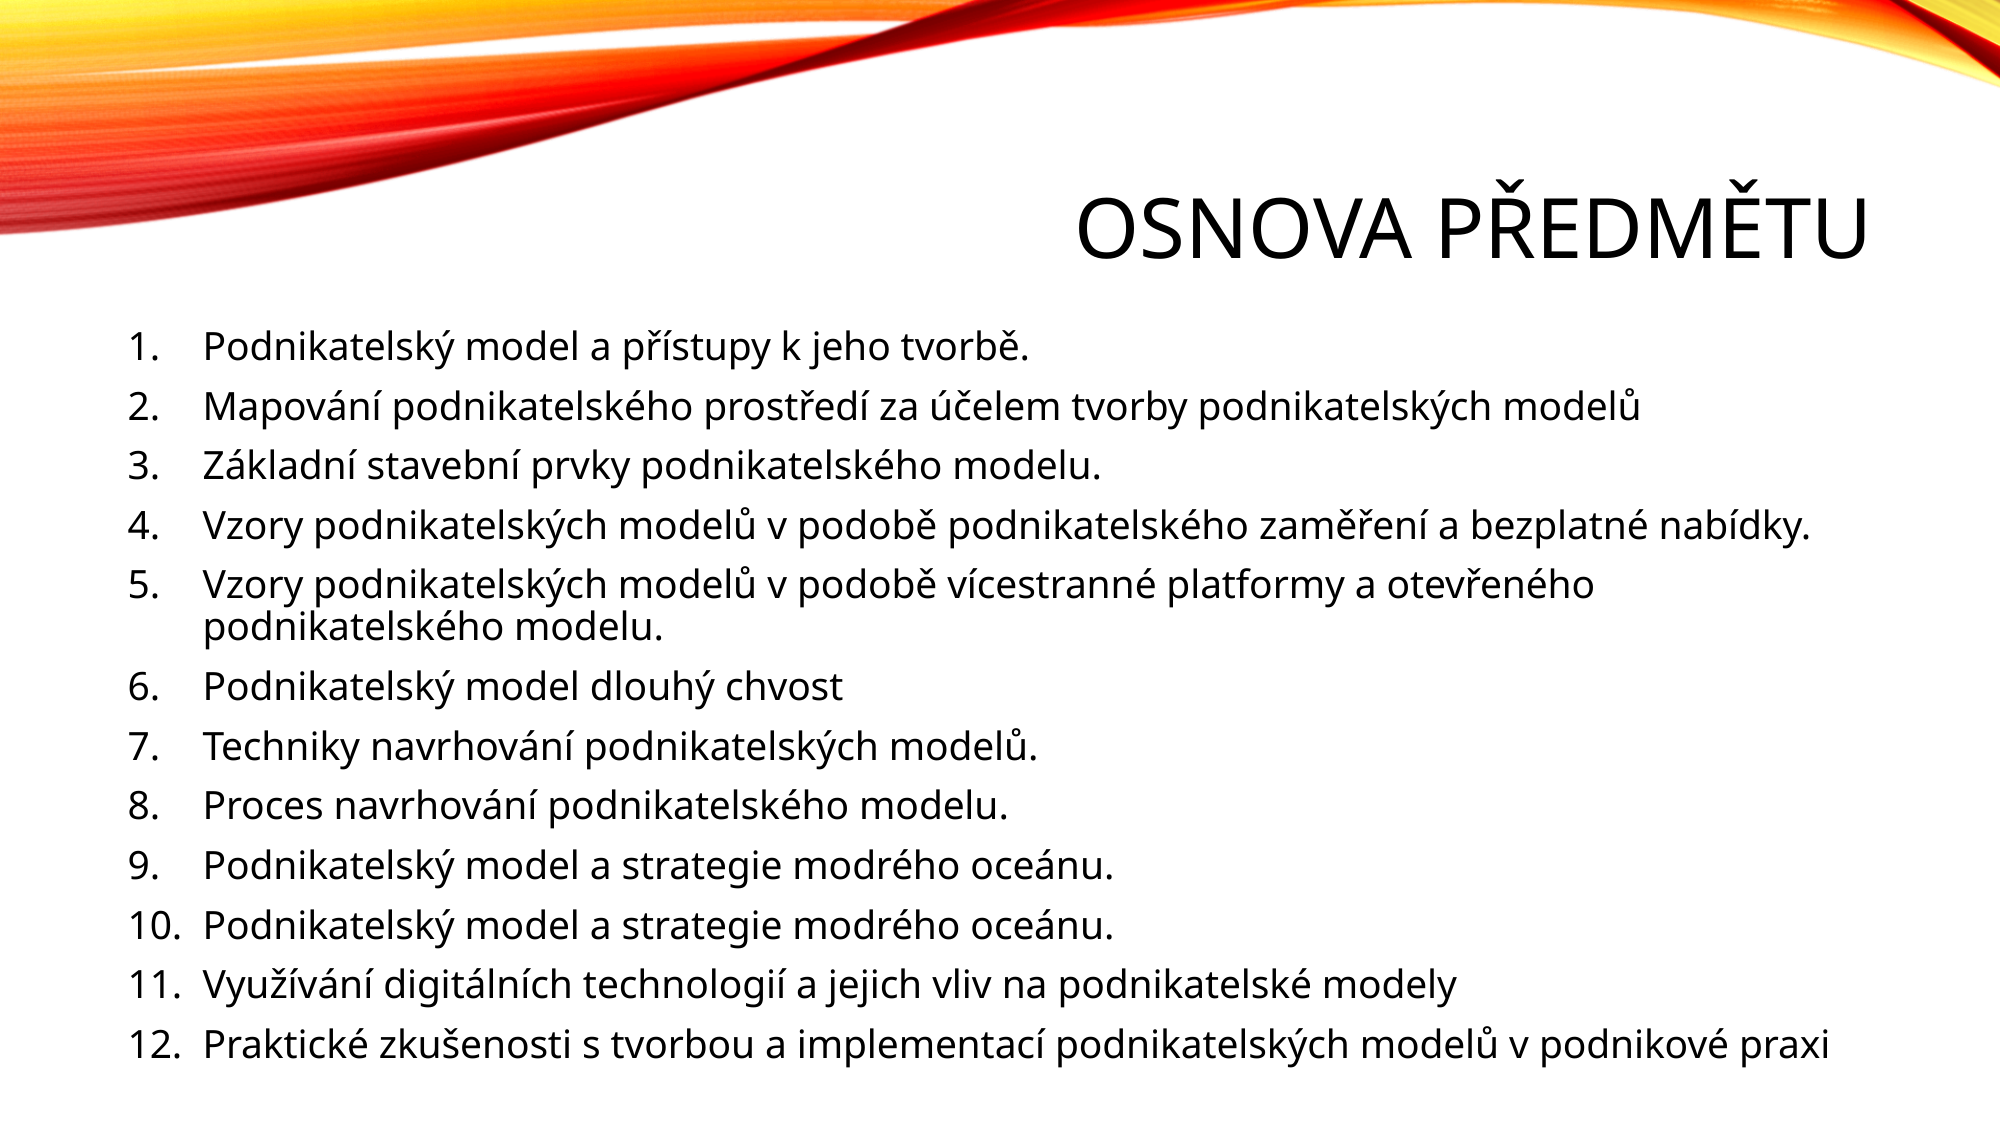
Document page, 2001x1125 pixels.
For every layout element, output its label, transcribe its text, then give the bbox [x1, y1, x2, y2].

list Podnikatelský model a přístupy k jeho tvorbě. Mapování podnikatelského prostředí za účelem tvorby podnikatelských modelů Základní stavební prvky podnikatelského modelu. Vzory podnikatelských modelů v podobě podnikatelského zaměření a bezplatné nabídky. Vzory podnikatelských modelů v podobě vícestranné platformy a otevřeného podnikatelského modelu. Podnikatelský model dlouhý chvost Techniky navrhování podnikatelských modelů. Proces navrhování podnikatelského modelu. Podnikatelský model a strategie modrého oceánu. Podnikatelský model a strategie modrého oceánu. Využívání digitálních technologií a jejich vliv na podnikatelské modely Praktické zkušenosti s tvorbou a implementací podnikatelských modelů v podnikové praxi [112, 319, 1888, 1080]
title Osnova předmětu [474, 125, 1888, 319]
picture [0, 0, 2000, 237]
